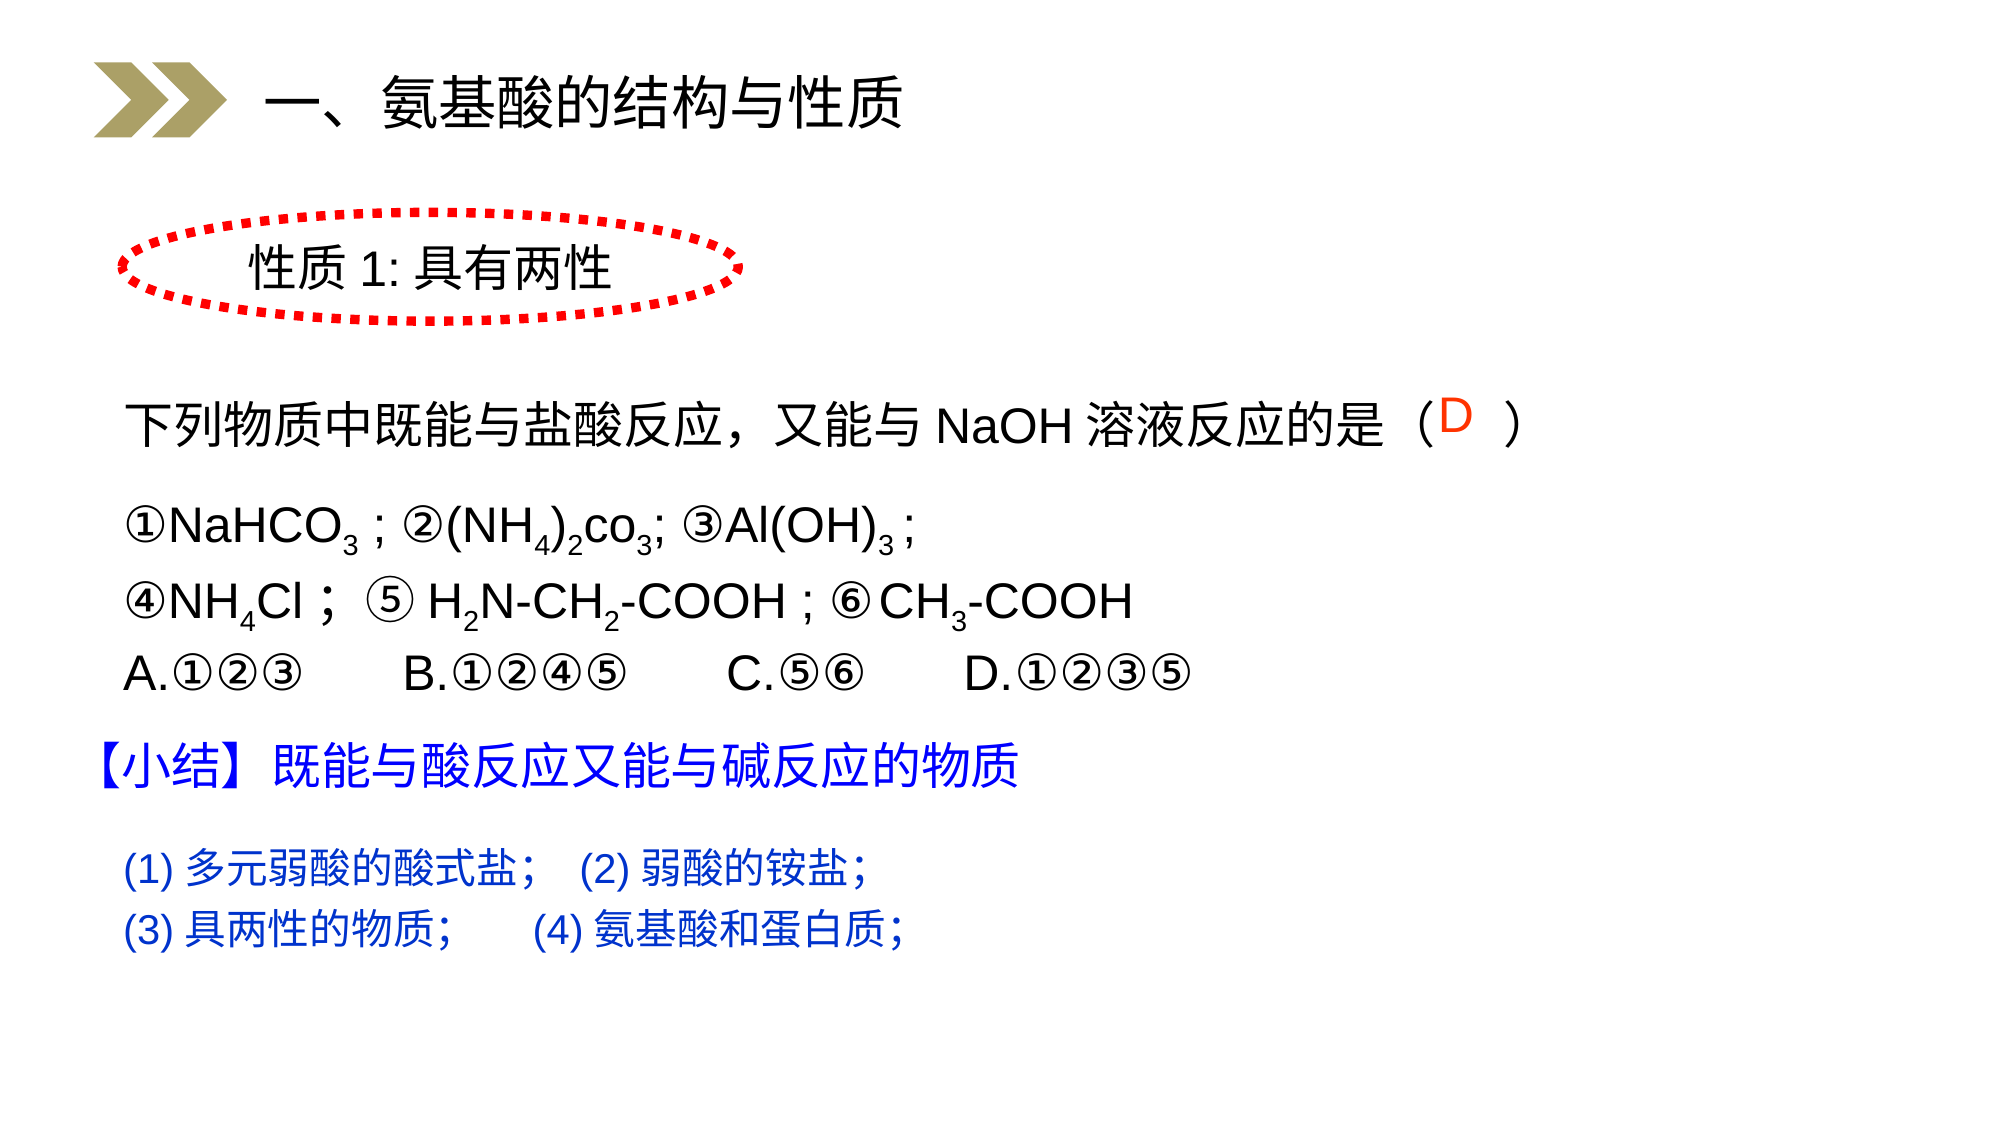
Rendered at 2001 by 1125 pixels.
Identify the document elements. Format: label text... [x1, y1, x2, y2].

text_box D [1423, 374, 1489, 450]
text_box 性质1:具有两性 [122, 212, 739, 322]
text_box (1)多元弱酸的酸式盐； (2)弱酸的铵盐； (3)具两性的物质； (4)氨基酸和蛋白质； [108, 844, 1888, 960]
text_box 下列物质中既能与盐酸反应，又能与NaOH溶液反应的是（ ） ①NaHCO3 ; ②(NH4)2co3; ③Al(OH)3 ; ④NH4Cl；⑤H2N-CH2-COOH ; ⑥CH3-COOH A.①②③ B.①②④⑤ C.⑤⑥ D.①②③⑤ [108, 374, 1959, 708]
text_box 【小结】既能与酸反应又能与碱反应的物质 [56, 727, 1890, 802]
text_box 一、氨基酸的结构与性质 [248, 66, 1088, 137]
